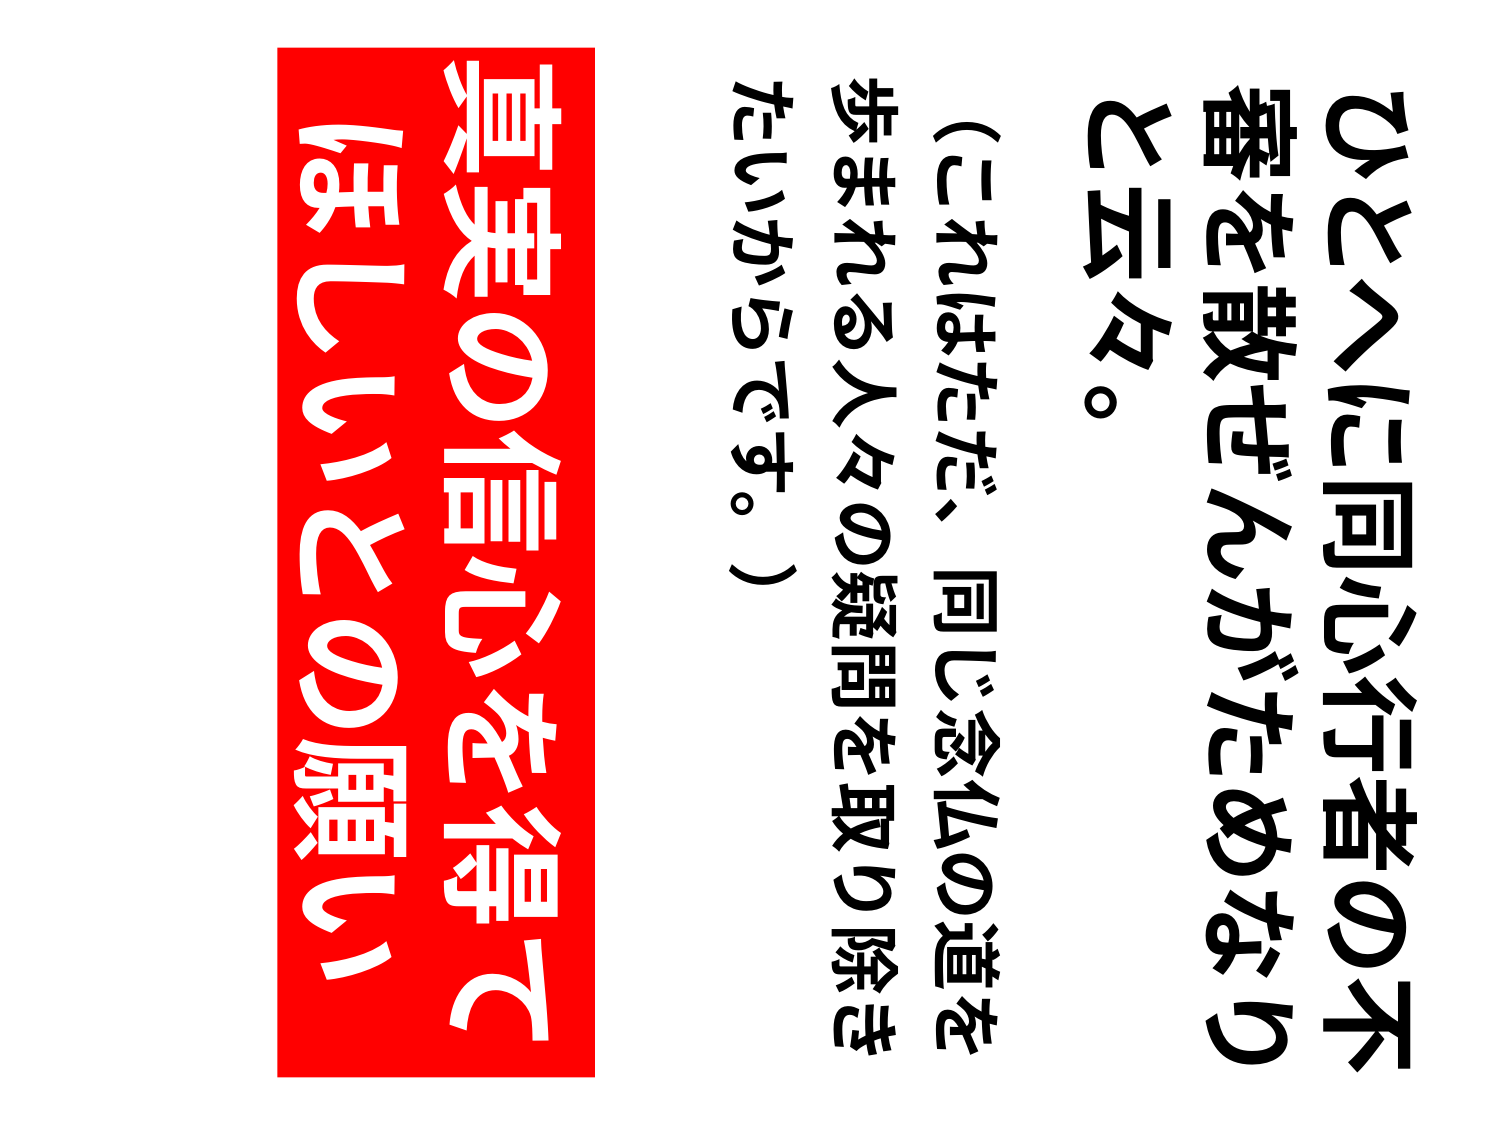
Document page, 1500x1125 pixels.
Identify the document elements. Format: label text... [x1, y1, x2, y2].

text_box 真実の信心を得て ほしいとの願い [277, 47, 595, 1078]
text_box （これはただ、同じ念仏の道を歩まれる人々の疑問を取り除きたいからです。） [648, 67, 1044, 1096]
text_box ひとへに同心行者の不審を散ぜんがためなりと云々。 [1045, 68, 1440, 1099]
